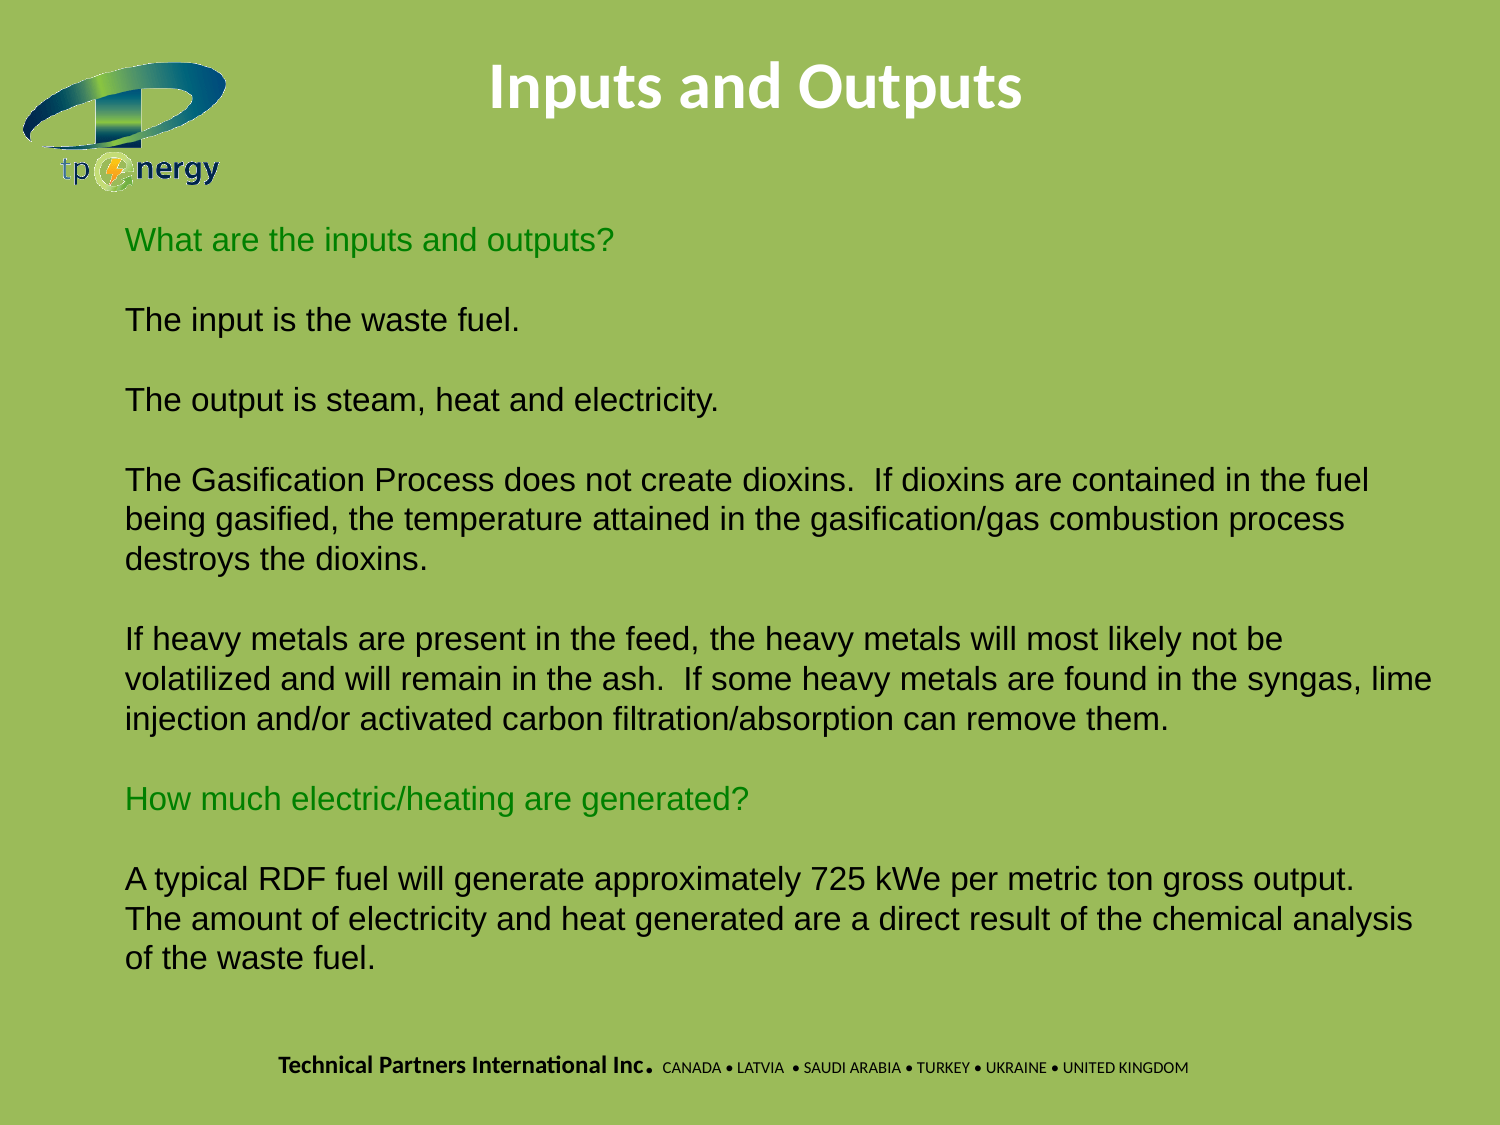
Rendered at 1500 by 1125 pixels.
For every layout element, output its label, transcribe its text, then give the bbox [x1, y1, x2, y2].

text_box What are the inputs and outputs? The input is the waste fuel. The output is steam, heat and electricity. The Gasification Process does not create dioxins. If dioxins are contained in the fuel being gasified, the temperature attained in the gasification/gas combustion process destroys the dioxins. If heavy metals are present in the feed, the heavy metals will most likely not be volatilized and will remain in the ash. If some heavy metals are found in the syngas, lime injection and/or activated carbon filtration/absorption can remove them. How much electric/heating are generated? A typical RDF fuel will generate approximately 725 kWe per metric ton gross output. The amount of electricity and heat generated are a direct result of the chemical analysis of the waste fuel. [109, 210, 1453, 1125]
text_box Inputs and Outputs [60, 34, 1453, 129]
picture [15, 46, 239, 201]
